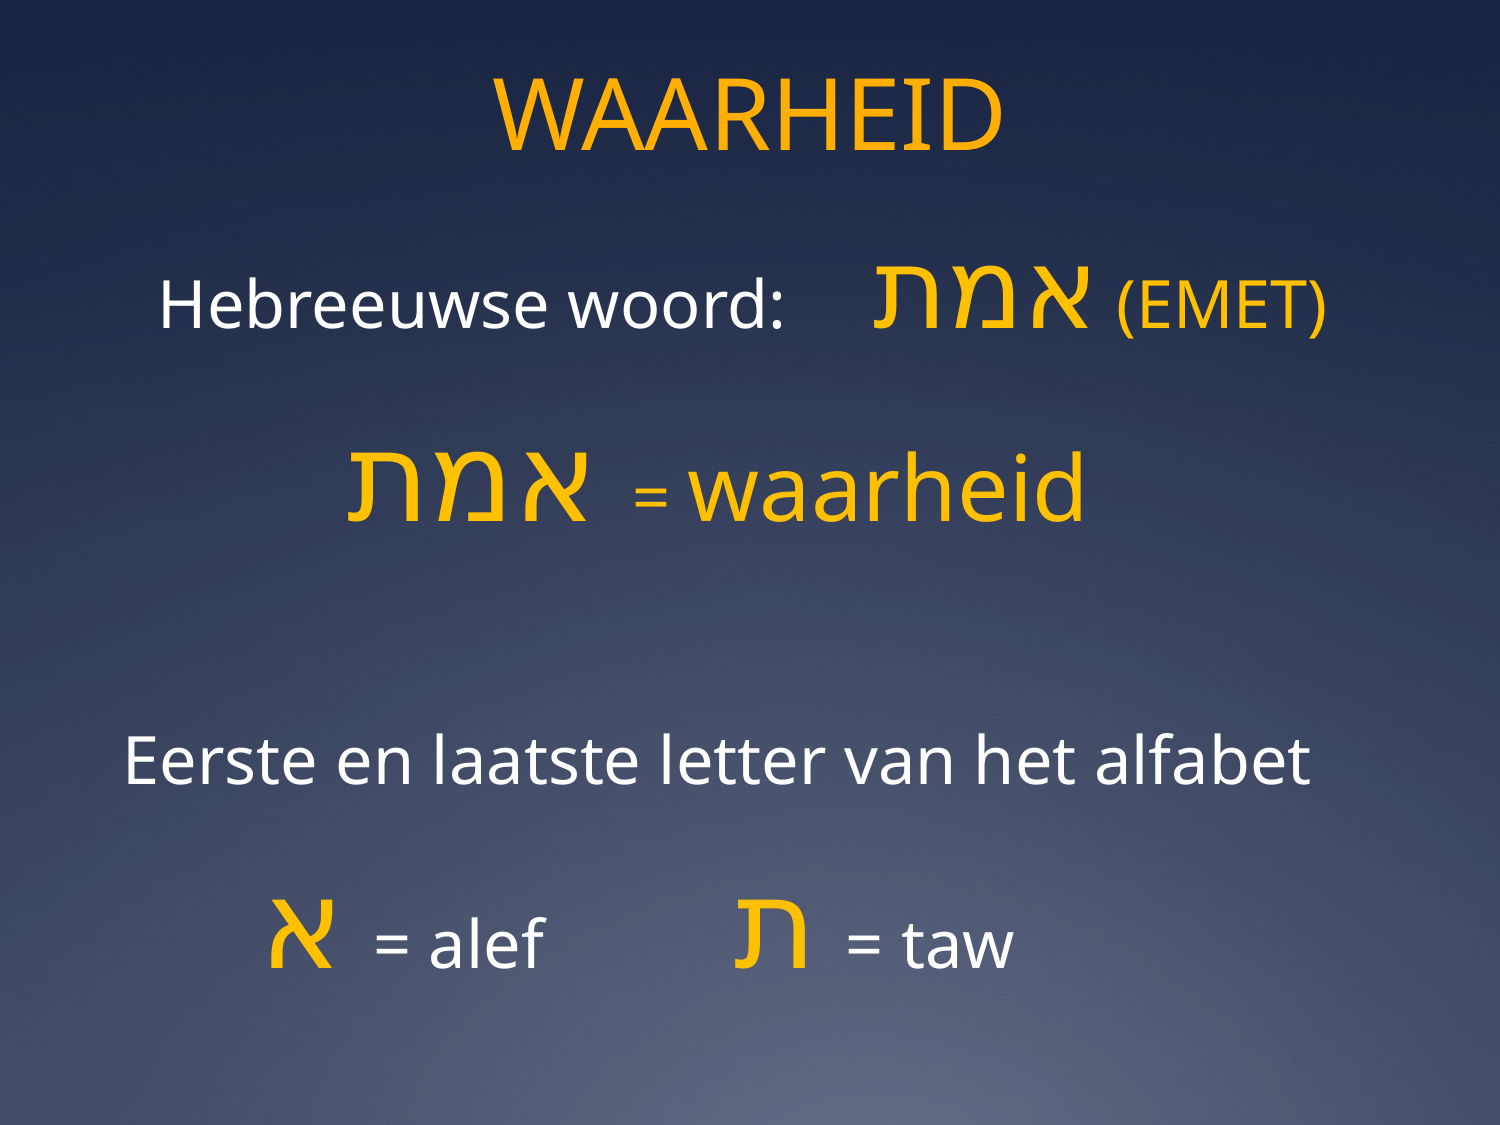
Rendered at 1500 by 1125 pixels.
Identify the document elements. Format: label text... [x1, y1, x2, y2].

list Hebreeuwse woord: אמת (EMET) אמת = waarheid Eerste en laatste letter van het alfabet א = alef ת = taw [38, 208, 1459, 1125]
title WAARHEID [100, 42, 1400, 149]
